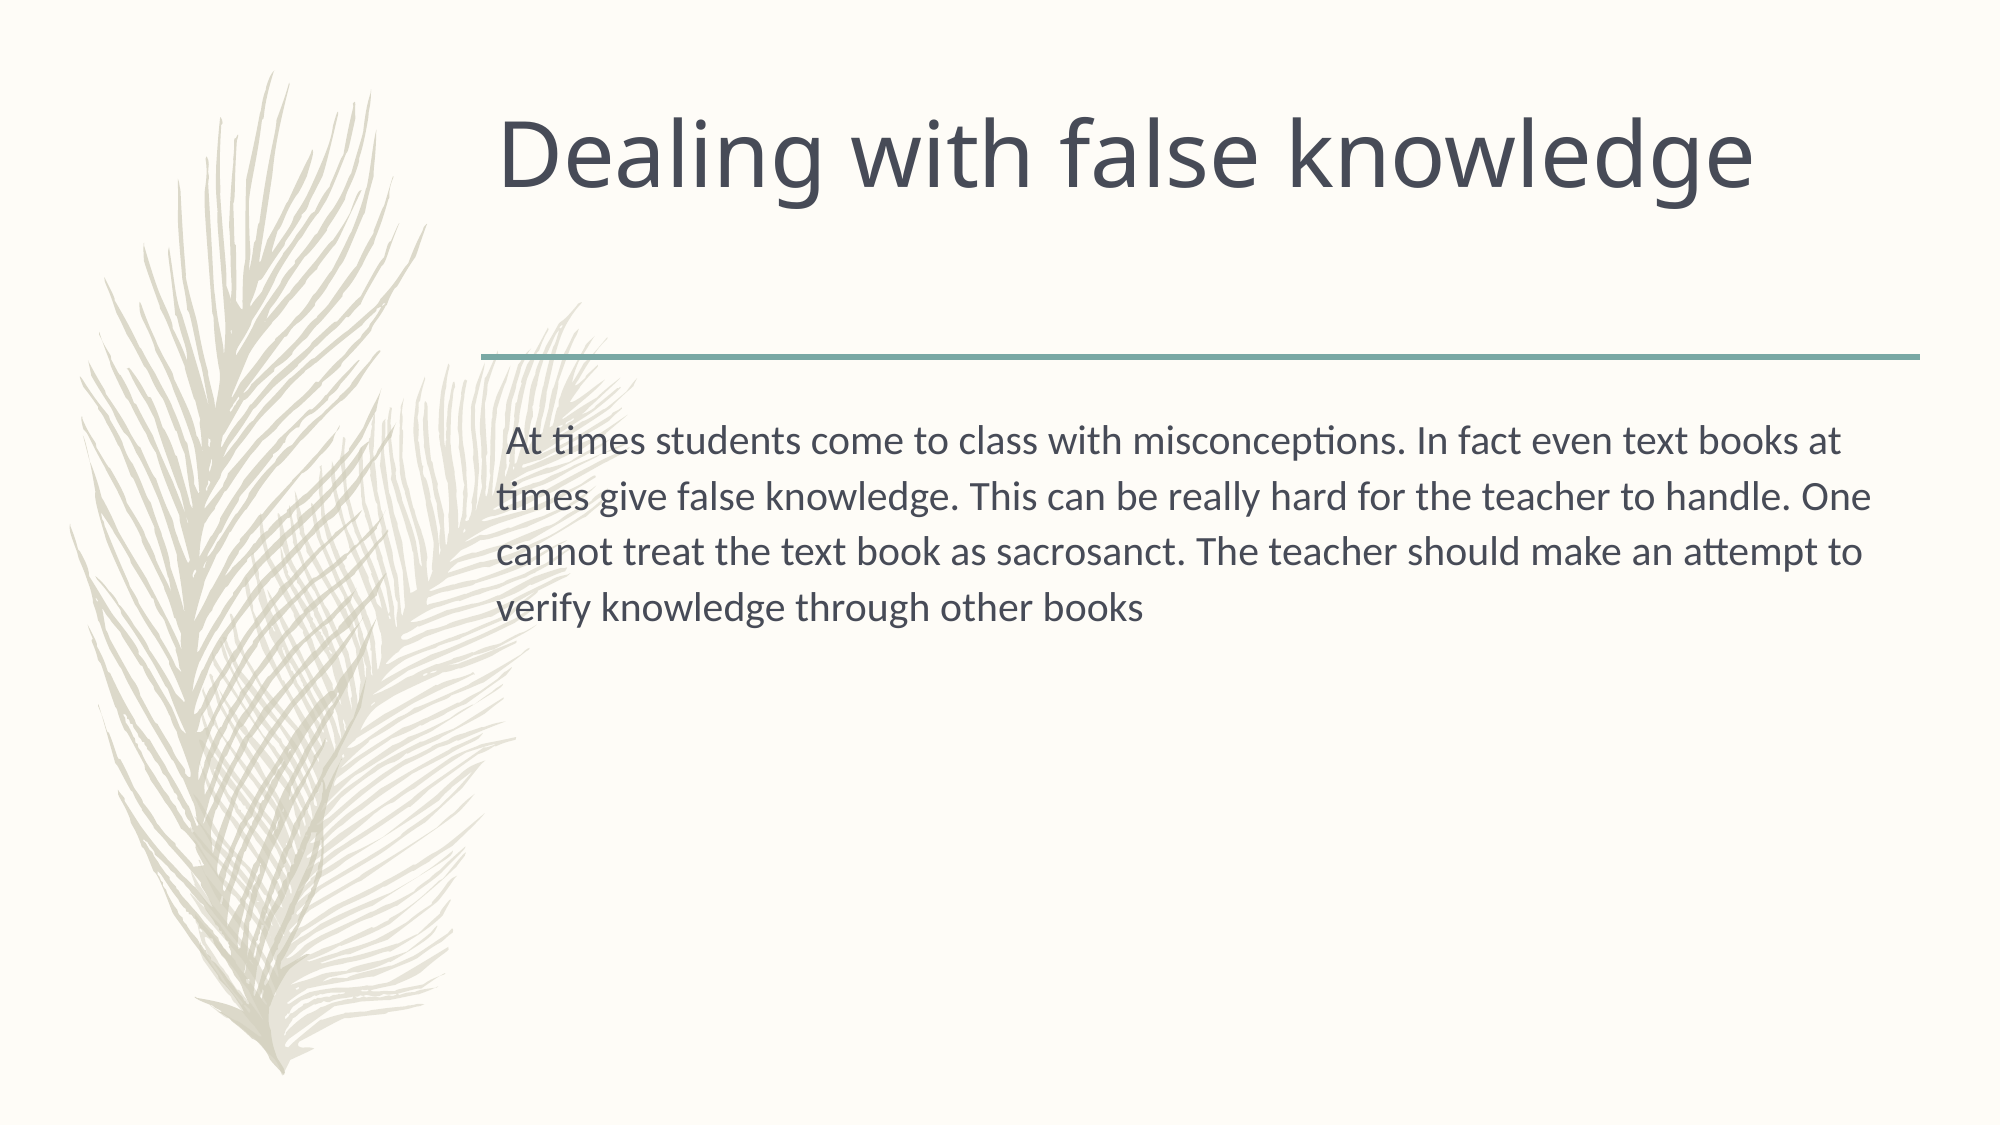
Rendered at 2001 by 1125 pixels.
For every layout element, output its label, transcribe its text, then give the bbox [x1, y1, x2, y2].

list At times students come to class with misconceptions. In fact even text books at times give false knowledge. This can be really hard for the teacher to handle. One cannot treat the text book as sacrosanct. The teacher should make an attempt to verify knowledge through other books [481, 399, 1920, 999]
title Dealing with false knowledge [481, 93, 1920, 350]
